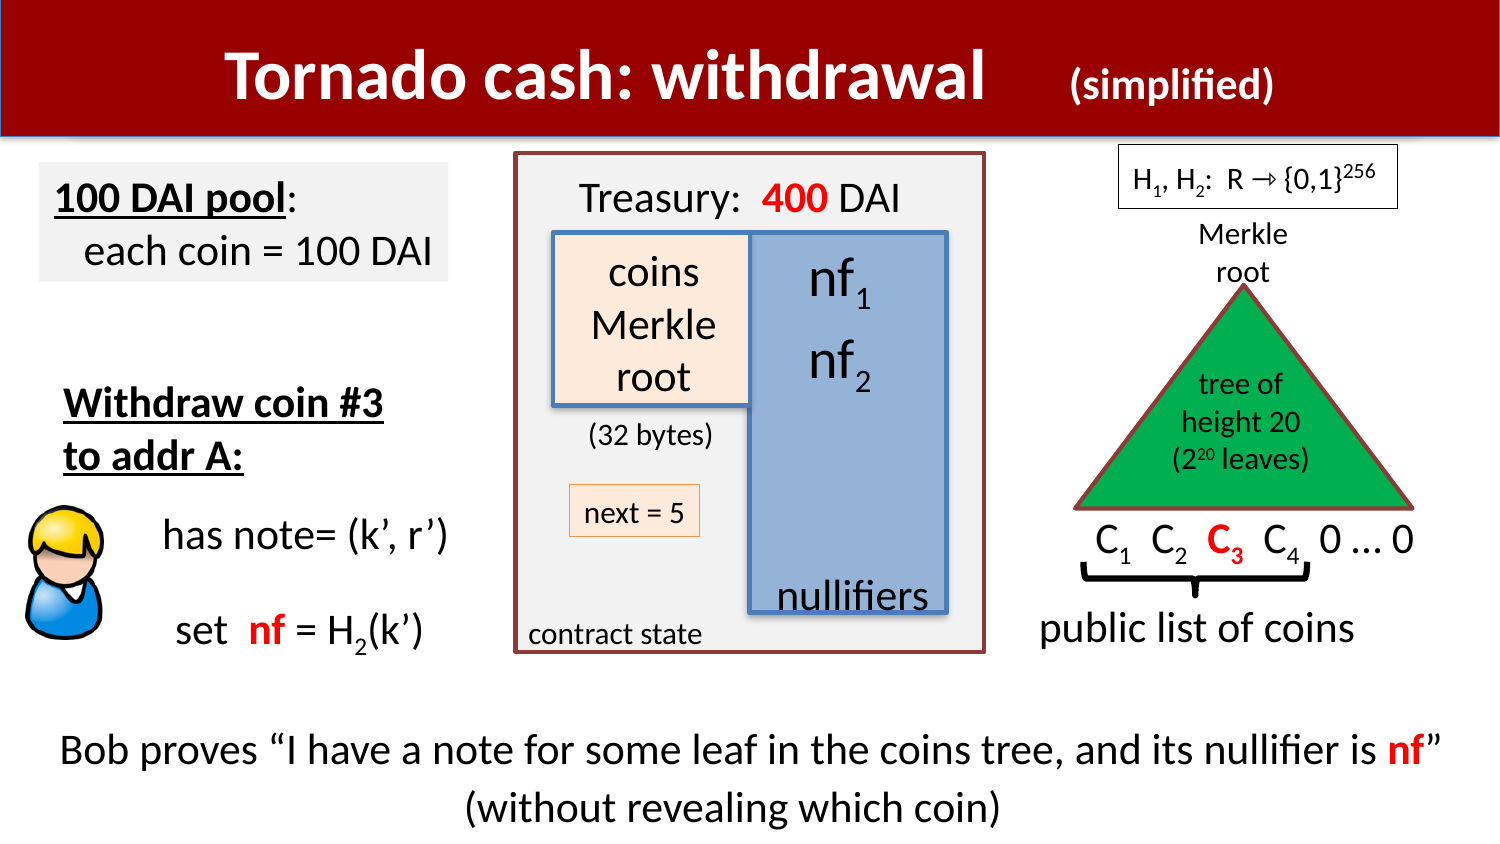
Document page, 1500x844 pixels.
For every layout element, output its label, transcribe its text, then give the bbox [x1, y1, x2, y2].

text_box 100 DAI pool: each coin = 100 DAI [38, 161, 449, 282]
text_box nf2 [793, 314, 887, 407]
text_box (32 bytes) [573, 406, 729, 459]
text_box nf1 [793, 232, 887, 314]
text_box H1, H2: R ⇾ {0,1}256 [1118, 144, 1398, 204]
text_box coins Merkle root [575, 235, 732, 408]
text_box set nf = H2(k’) [160, 593, 440, 669]
title Tornado cash: withdrawal (simplified) [75, 20, 1425, 123]
text_box Treasury: 400 DAI [564, 161, 917, 230]
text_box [1021, 205, 1435, 661]
text_box Withdraw coin #3 to addr A: [48, 366, 399, 487]
text_box [552, 232, 751, 407]
text_box has note= (k’, r’) [147, 498, 465, 566]
picture [25, 505, 104, 640]
text_box Bob proves “I have a note for some leaf in the coins tree, and its nullifier is nf” [44, 713, 1458, 781]
text_box [749, 232, 947, 613]
text_box contract state [513, 605, 718, 659]
text_box [513, 151, 986, 654]
text_box next = 5 [569, 484, 700, 537]
text_box (without revealing which coin) [448, 771, 1017, 839]
text_box nullifiers [761, 559, 944, 627]
